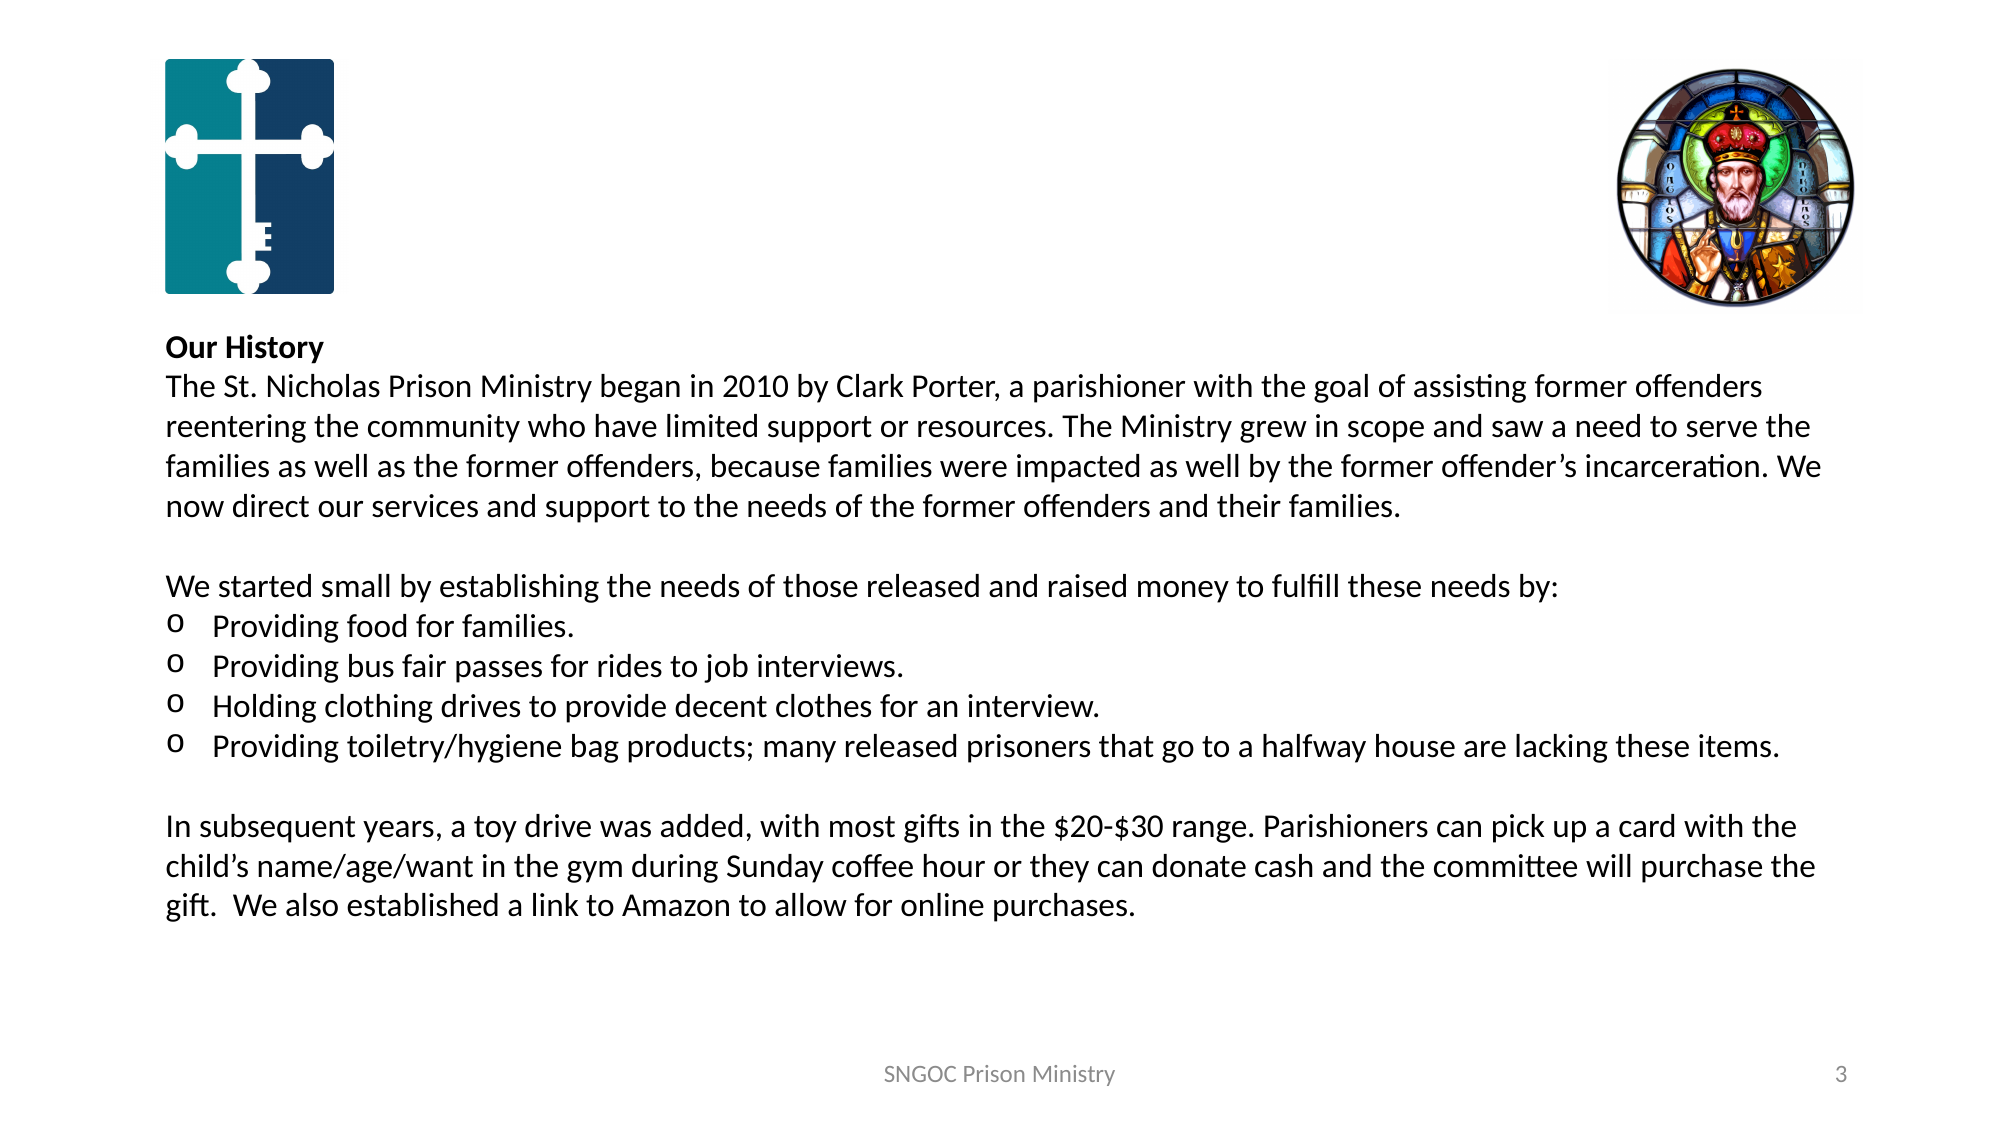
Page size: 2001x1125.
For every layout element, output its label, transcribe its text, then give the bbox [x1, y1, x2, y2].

text_box Our History The St. Nicholas Prison Ministry began in 2010 by Clark Porter, a parishioner with the goal of assisting former offenders reentering the community who have limited support or resources. The Ministry grew in scope and saw a need to serve the families as well as the former offenders, because families were impacted as well by the former offender’s incarceration. We now direct our services and support to the needs of the former offenders and their families. We started small by establishing the needs of those released and raised money to fulfill these needs by: Providing food for families. Providing bus fair passes for rides to job interviews. Holding clothing drives to provide decent clothes for an interview. Providing toiletry/hygiene bag products; many released prisoners that go to a halfway house are lacking these items. In subsequent years, a toy drive was added, with most gifts in the $20-$30 range. Parishioners can pick up a card with the child’s name/age/want in the gym during Sunday coffee hour or they can donate cash and the committee will purchase the gift. We also established a link to Amazon to allow for online purchases. [150, 317, 1842, 931]
slide_number 3 [1412, 1042, 1863, 1103]
footer SNGOC Prison Ministry [662, 1042, 1338, 1103]
picture [150, 59, 349, 294]
picture [1608, 59, 1863, 314]
